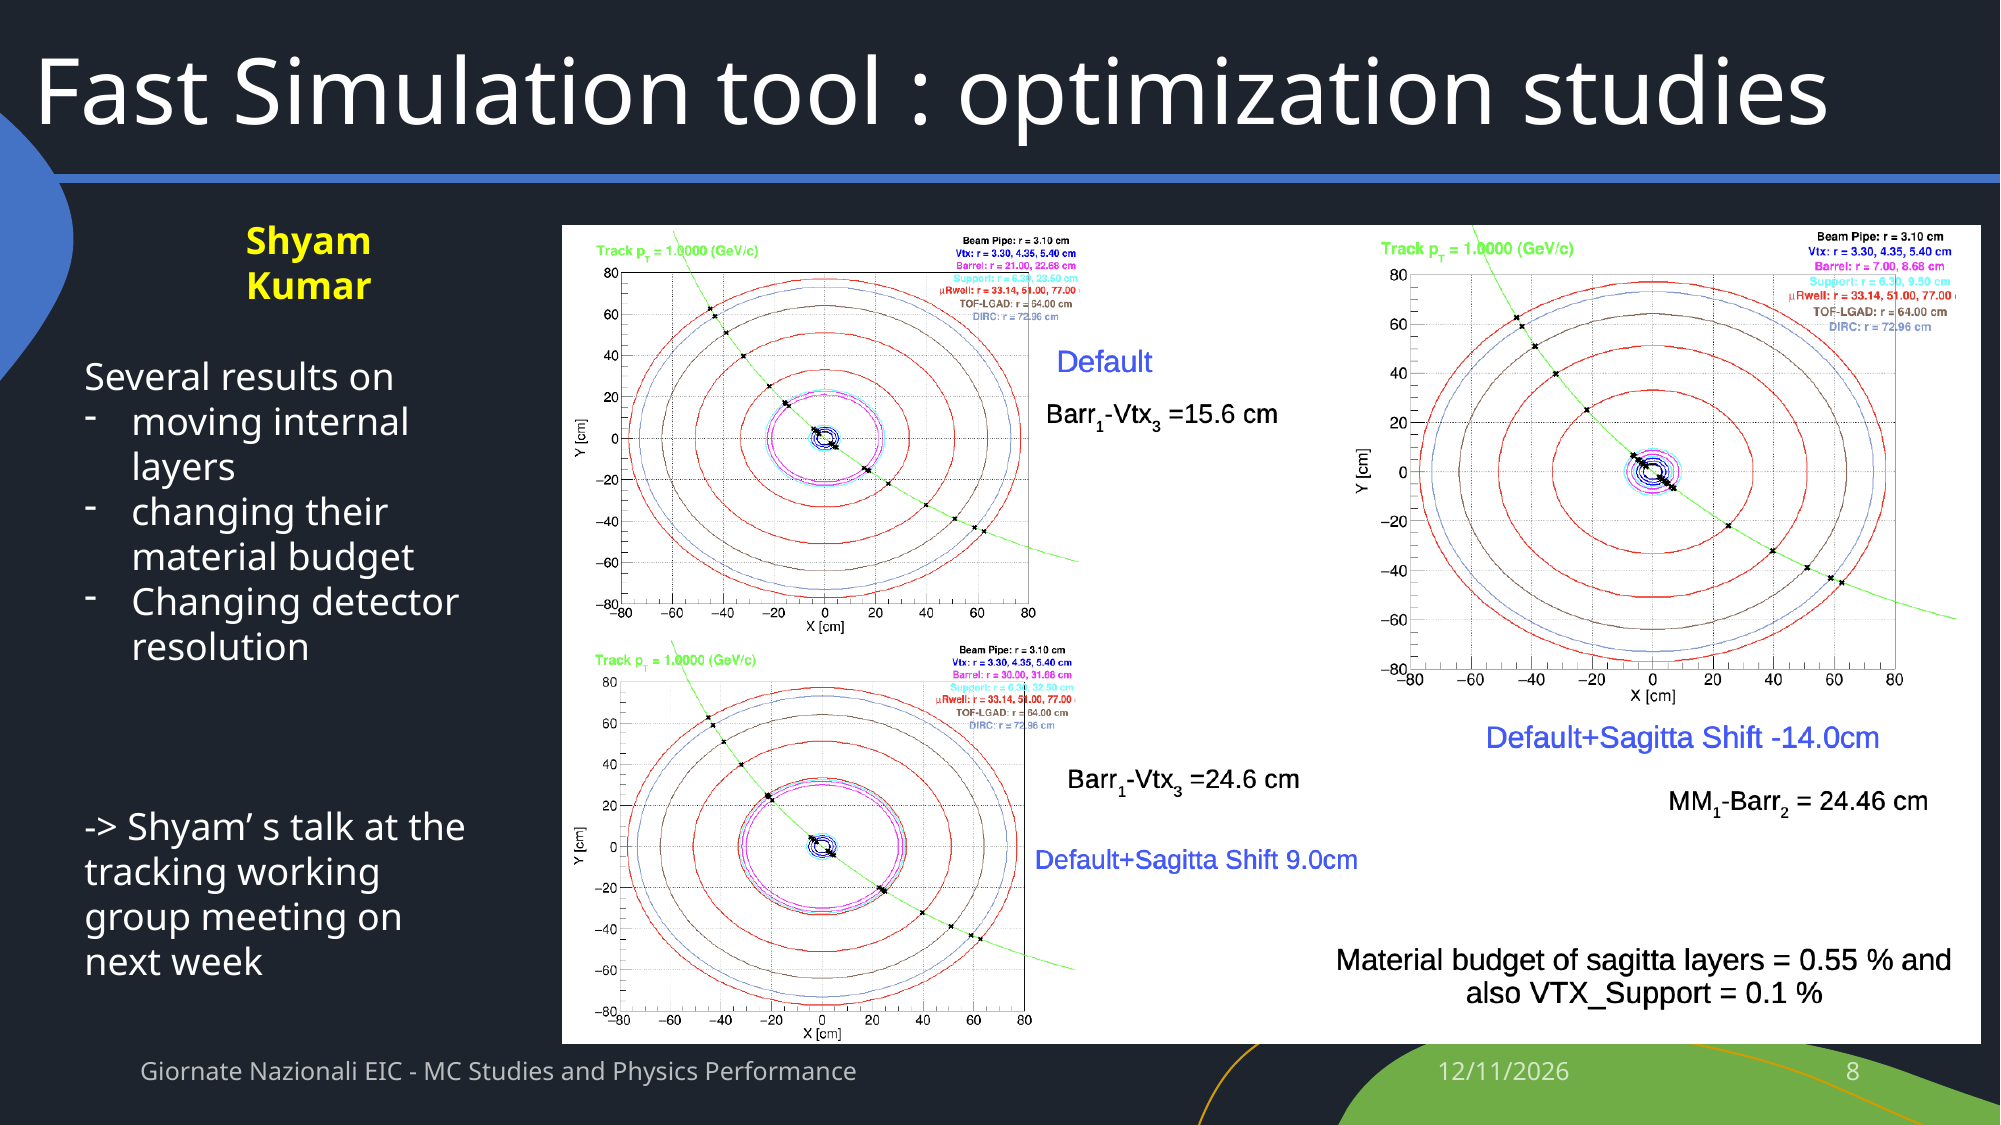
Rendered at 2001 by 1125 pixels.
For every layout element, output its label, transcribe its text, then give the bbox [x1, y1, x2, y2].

picture [562, 225, 1981, 1044]
slide_number 8 [1625, 1044, 1875, 1103]
list [46, 234, 562, 1025]
footer Giornate Nazionali EIC - MC Studies and Physics Performance [125, 1042, 1210, 1103]
text_box Several results on moving internal layers changing their material budget Changing detector resolution -> Shyam’ s talk at the tracking working group meeting on next week [69, 345, 492, 991]
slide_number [1250, 1044, 1585, 1103]
text_box Shyam Kumar [231, 209, 479, 315]
title Fast Simulation tool : optimization studies [18, 14, 1982, 175]
